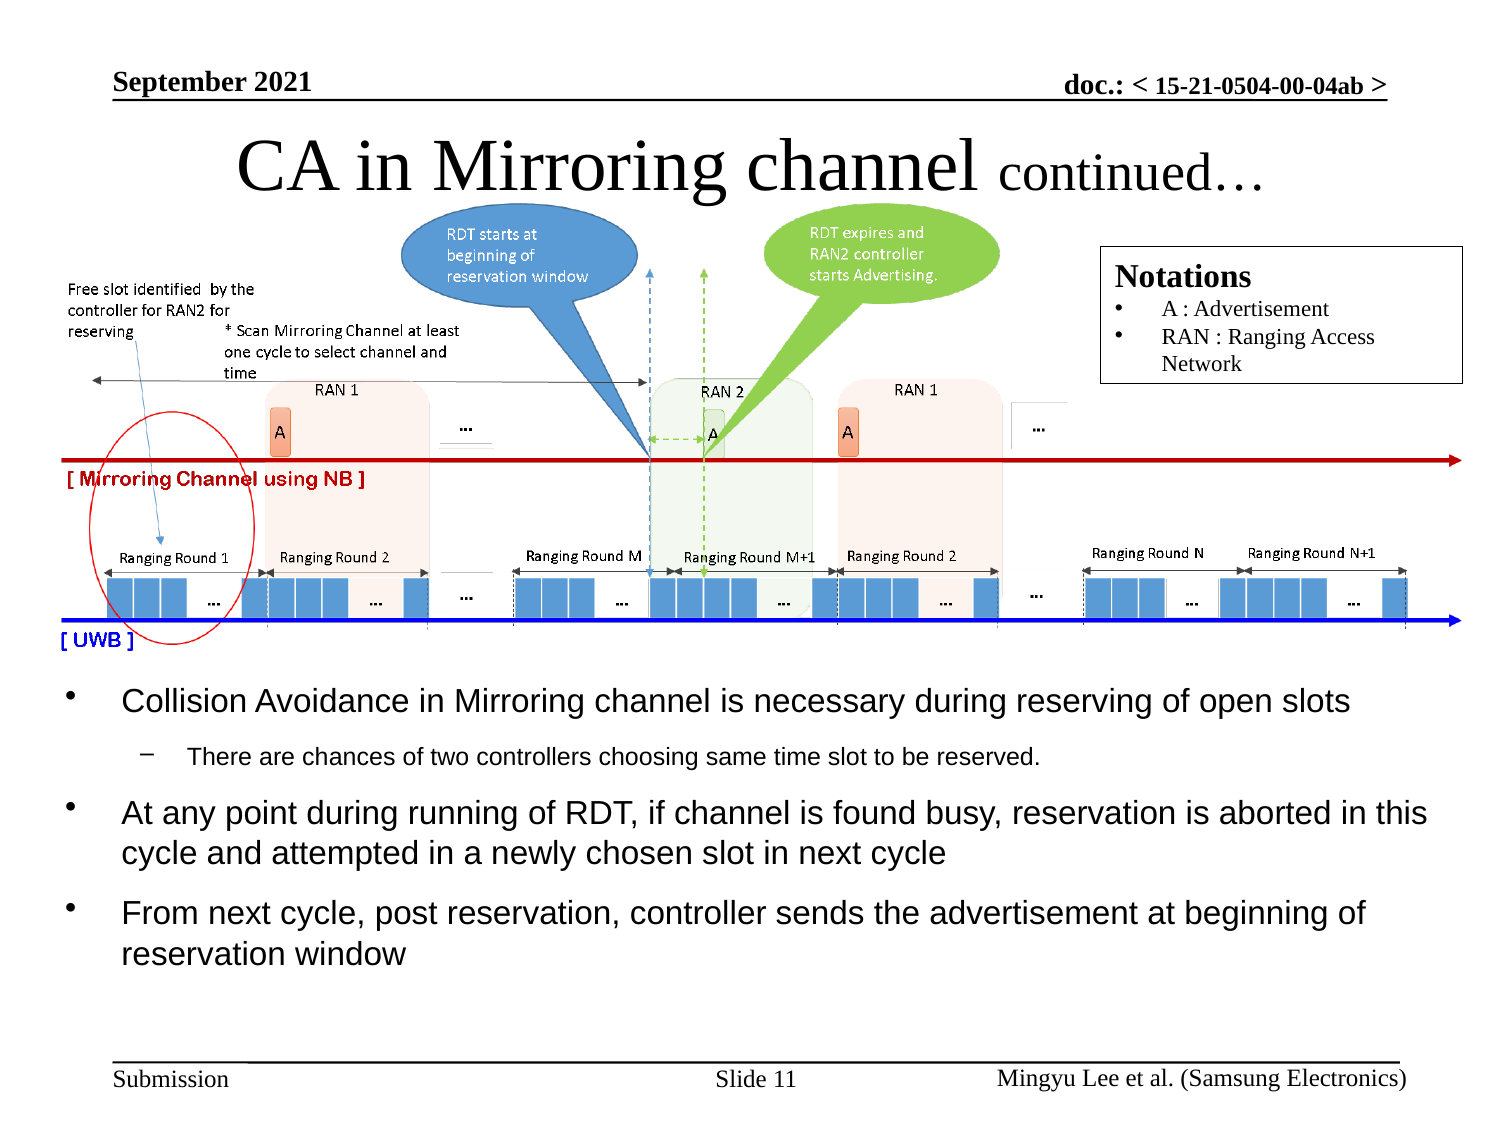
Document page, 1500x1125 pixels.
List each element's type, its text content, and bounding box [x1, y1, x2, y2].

slide_number Slide 11 [712, 1085, 800, 1093]
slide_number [112, 62, 375, 98]
picture [47, 202, 1475, 663]
text_box Collision Avoidance in Mirroring channel is necessary during reserving of open slots There are chances of two controllers choosing same time slot to be reserved. At any point during running of RDT, if channel is found busy, reservation is aborted in this cycle and attempted in a newly chosen slot in next cycle From next cycle, post reservation, controller sends the advertisement at beginning of reservation window [49, 671, 1463, 1085]
title CA in Mirroring channel continued… [114, 104, 1389, 202]
text_box Mingyu Lee et al. (Samsung Electronics) [894, 1061, 1408, 1092]
